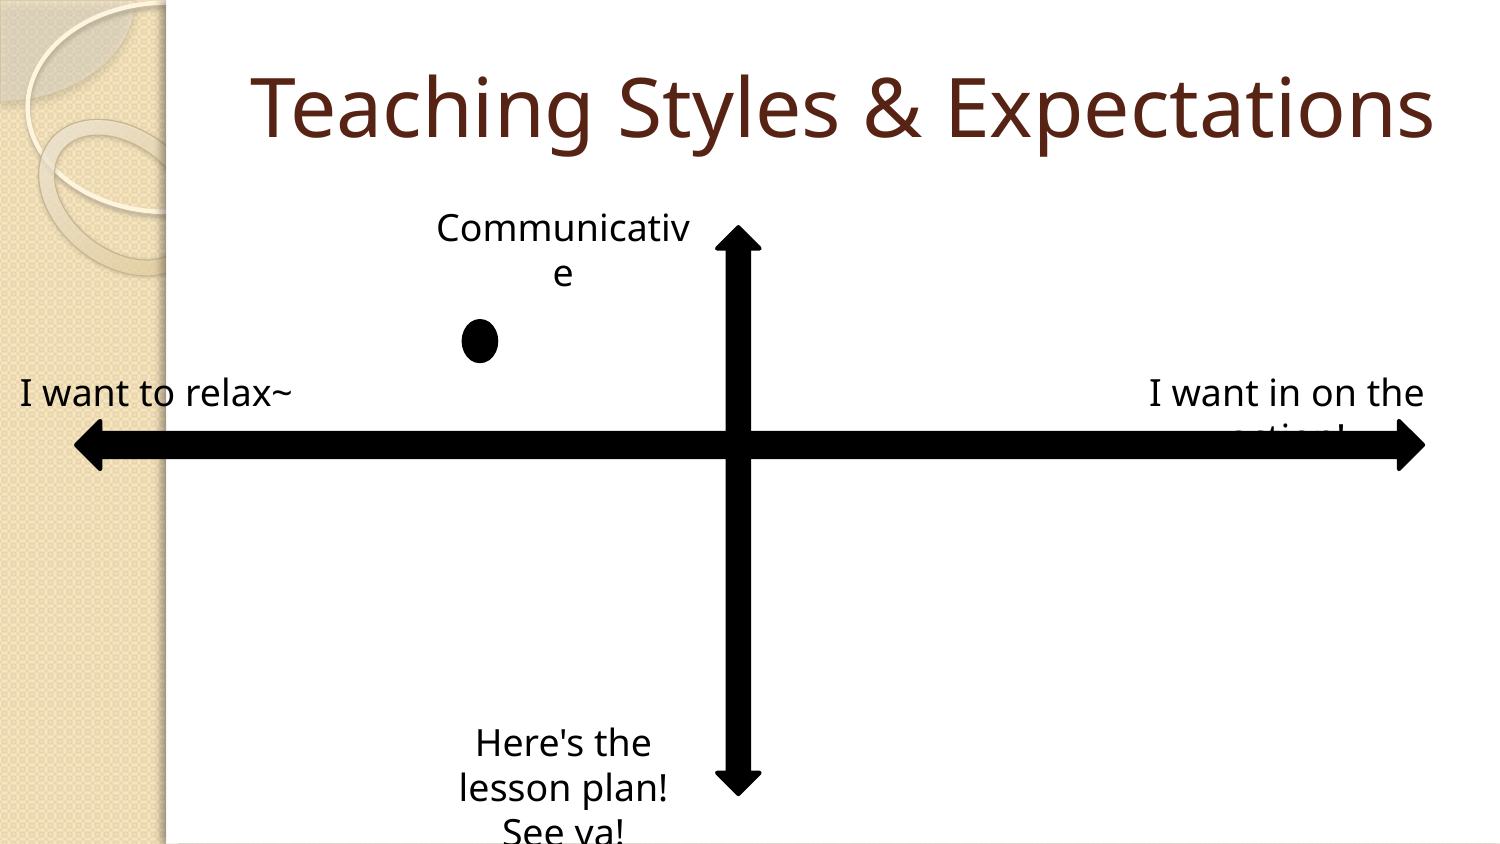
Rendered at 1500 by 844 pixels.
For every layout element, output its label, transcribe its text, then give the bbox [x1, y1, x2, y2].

text_box Here's the lesson plan! See ya! [409, 711, 718, 844]
text_box [1396, 466, 1405, 472]
text_box [715, 225, 762, 797]
text_box [752, 430, 1092, 460]
title Teaching Styles & Expectations [235, 33, 1466, 175]
text_box [461, 319, 499, 364]
text_box I want in on the action! [1092, 361, 1482, 466]
text_box [74, 421, 725, 472]
text_box Communicative [419, 196, 708, 302]
text_box I want to relax~ [0, 361, 313, 421]
